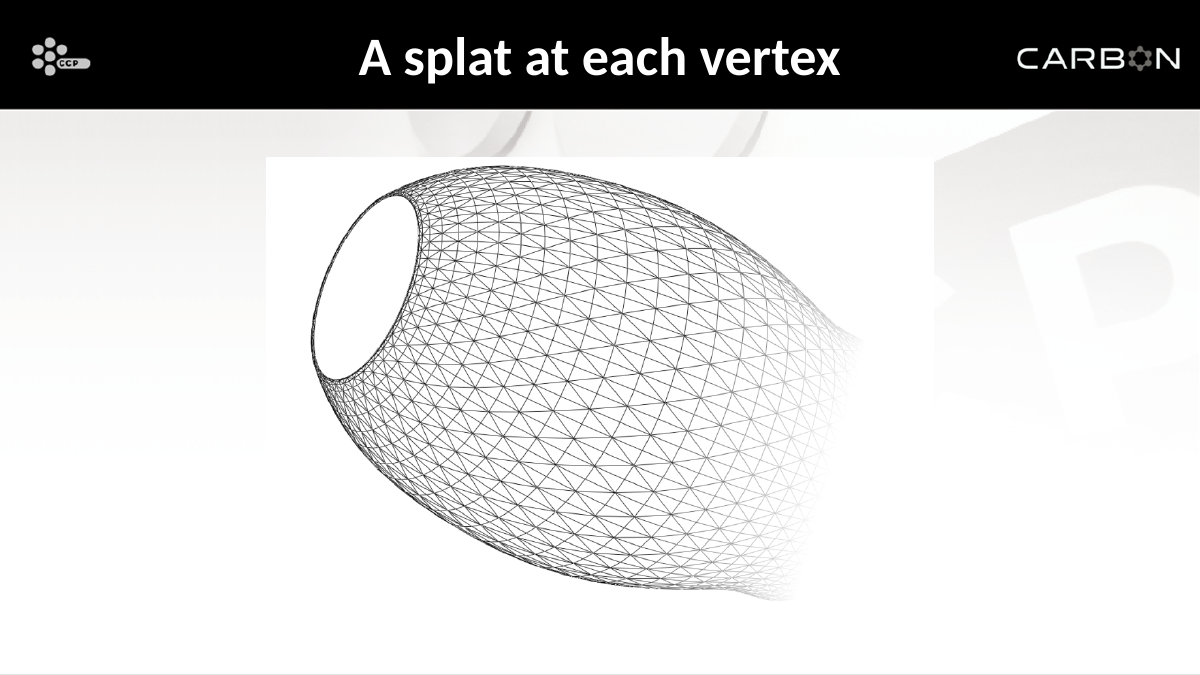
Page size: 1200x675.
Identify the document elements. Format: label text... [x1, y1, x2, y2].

title A splat at each vertex [60, 0, 1140, 108]
picture [0, 0, 1200, 675]
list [265, 157, 935, 604]
